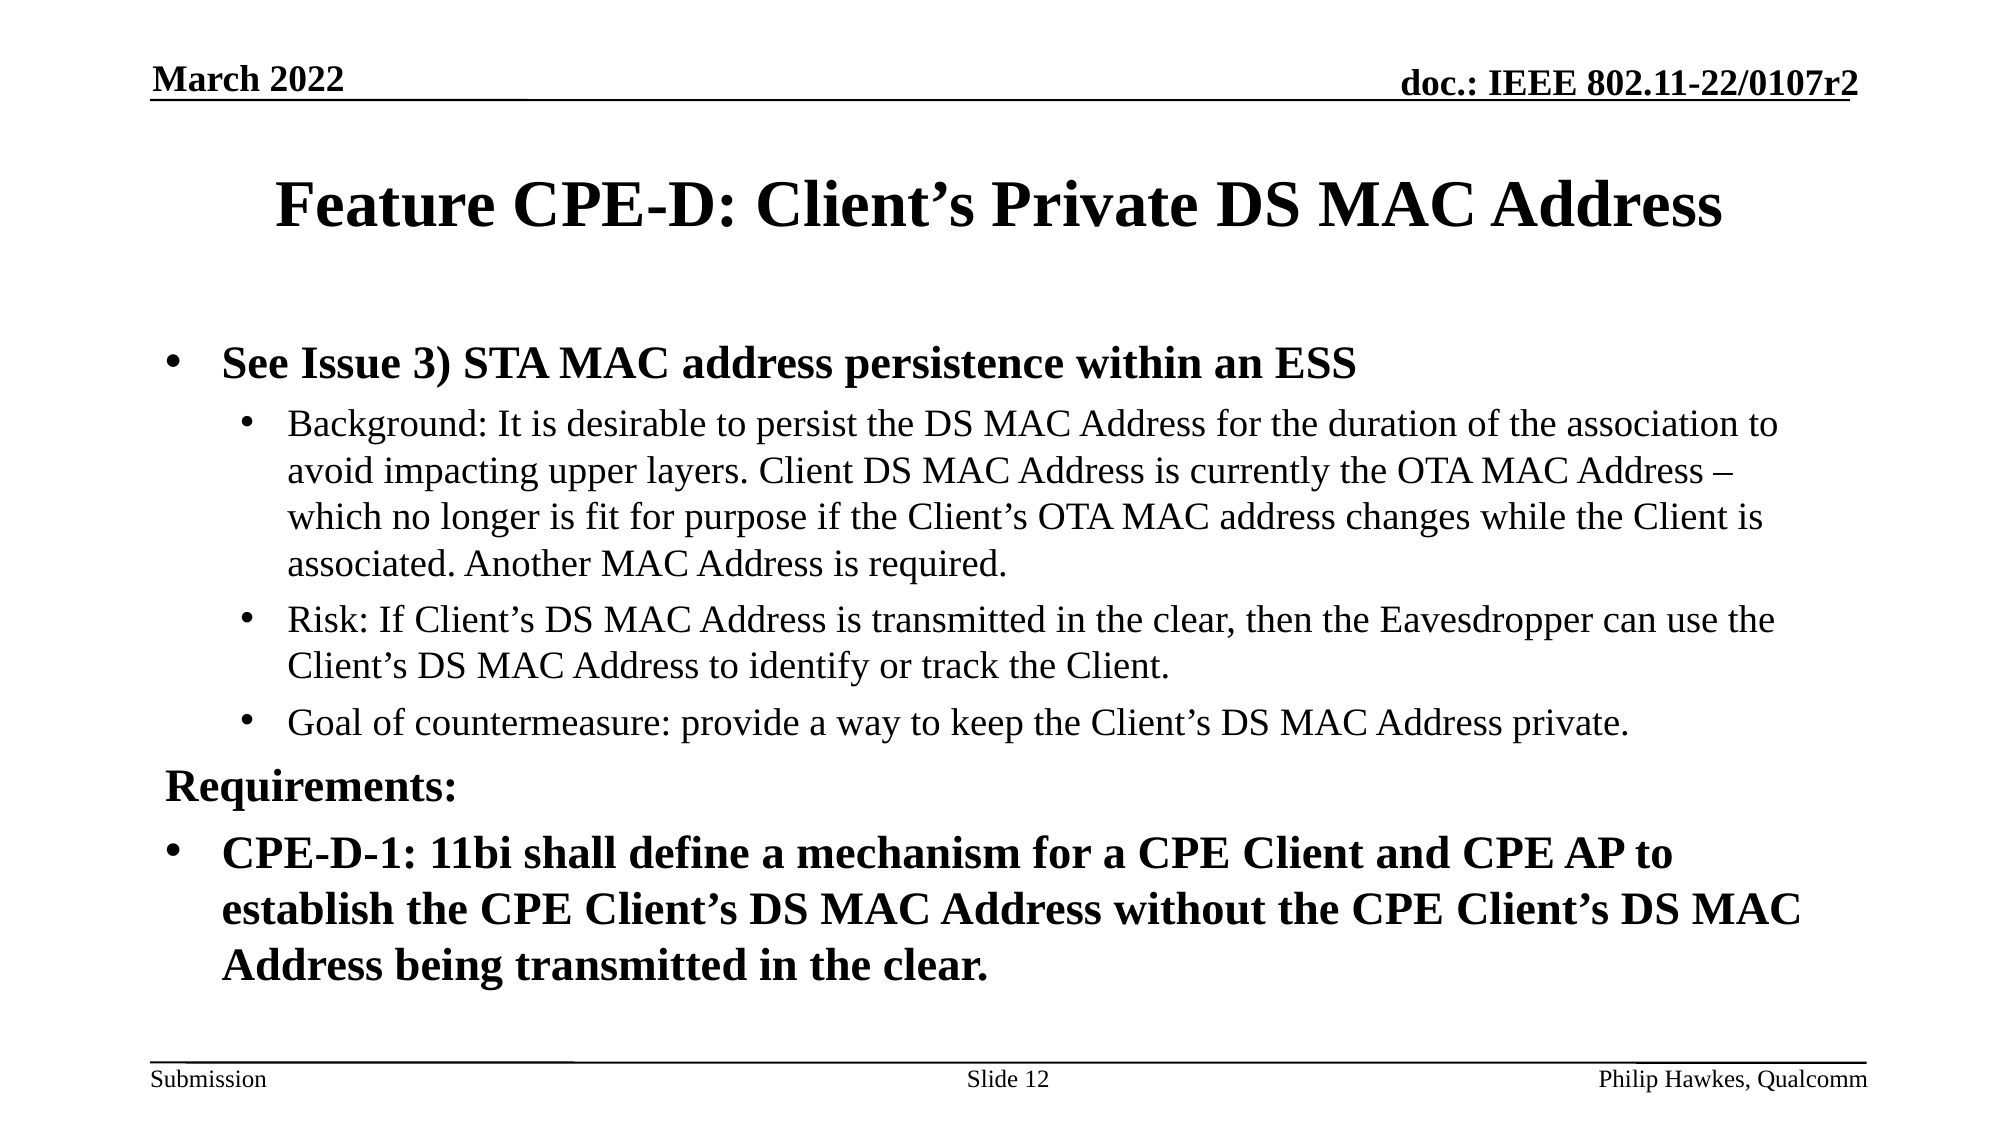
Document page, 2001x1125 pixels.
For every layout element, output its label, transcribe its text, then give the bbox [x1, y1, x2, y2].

slide_number Slide 12 [950, 1061, 1067, 1123]
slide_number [152, 54, 563, 100]
footer Philip Hawkes, Qualcomm [1171, 1061, 1869, 1093]
list See Issue 3) STA MAC address persistence within an ESS Background: It is desirable to persist the DS MAC Address for the duration of the association to avoid impacting upper layers. Client DS MAC Address is currently the OTA MAC Address – which no longer is fit for purpose if the Client’s OTA MAC address changes while the Client is associated. Another MAC Address is required. Risk: If Client’s DS MAC Address is transmitted in the clear, then the Eavesdropper can use the Client’s DS MAC Address to identify or track the Client. Goal of countermeasure: provide a way to keep the Client’s DS MAC Address private. Requirements: CPE-D-1: 11bi shall define a mechanism for a CPE Client and CPE AP to establish the CPE Client’s DS MAC Address without the CPE Client’s DS MAC Address being transmitted in the clear. [149, 324, 1850, 1000]
title Feature CPE-D: Client’s Private DS MAC Address [149, 112, 1850, 288]
